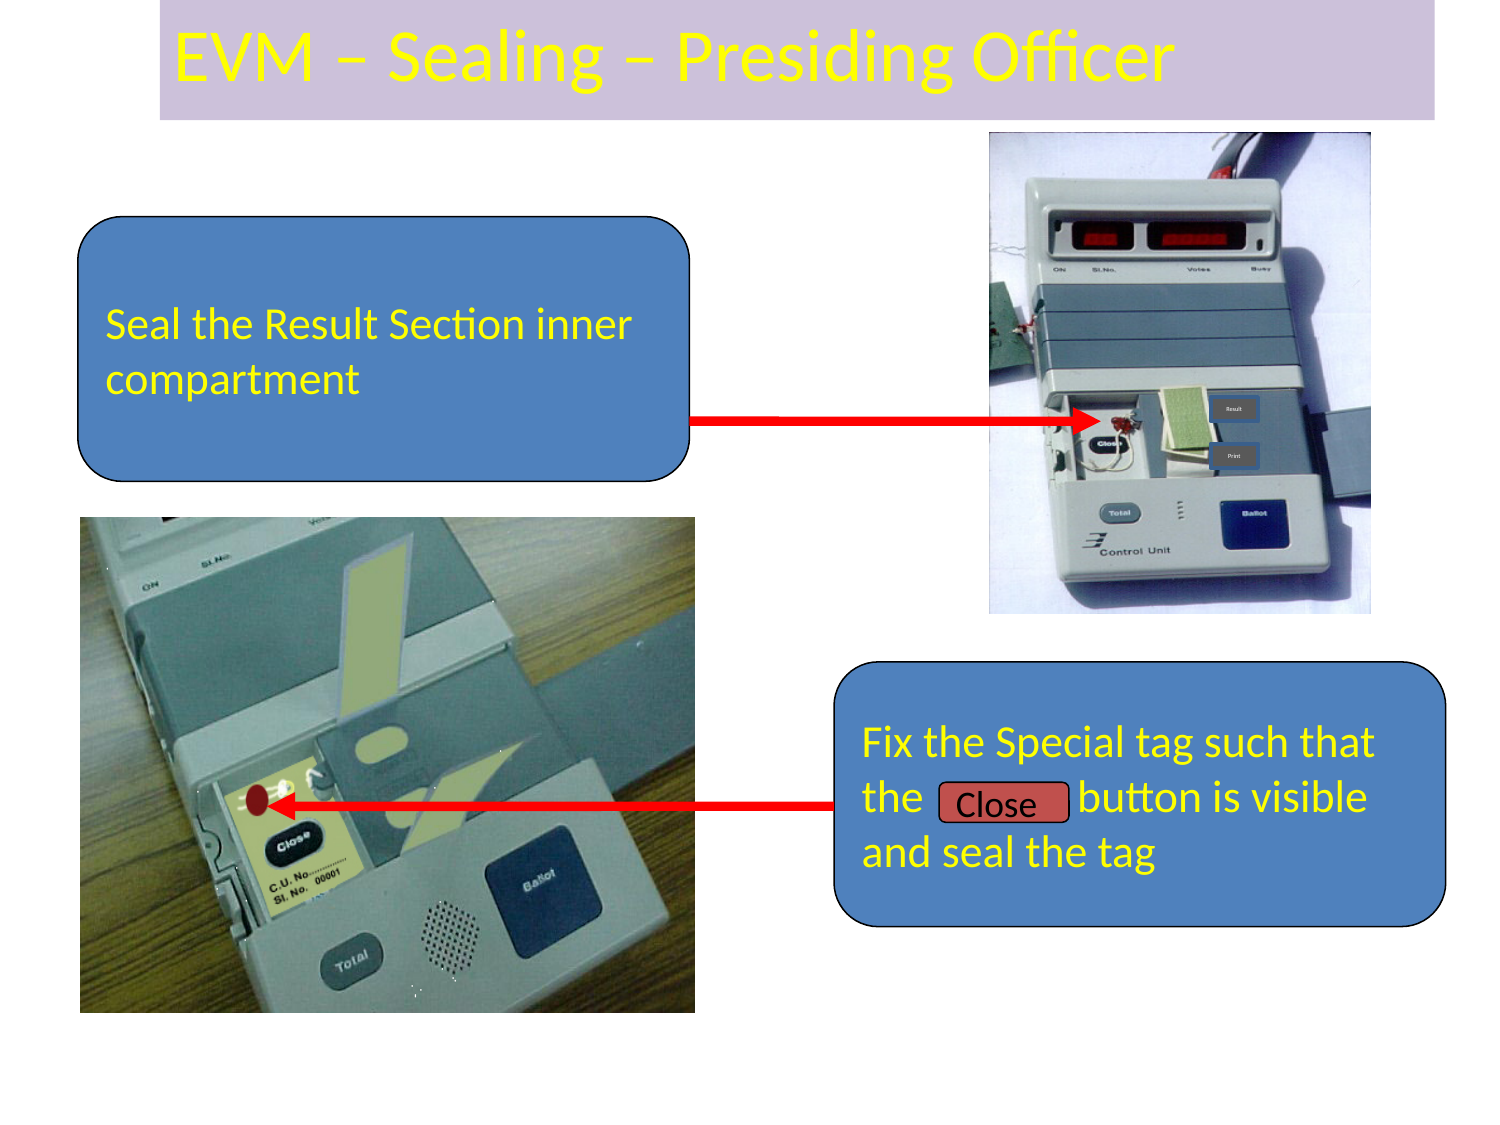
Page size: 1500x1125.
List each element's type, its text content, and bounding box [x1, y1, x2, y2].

picture [989, 132, 1371, 614]
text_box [266, 661, 1446, 927]
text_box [80, 517, 695, 1014]
text_box EVM – Sealing – Presiding Officer [159, 0, 1435, 121]
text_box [77, 216, 1102, 482]
